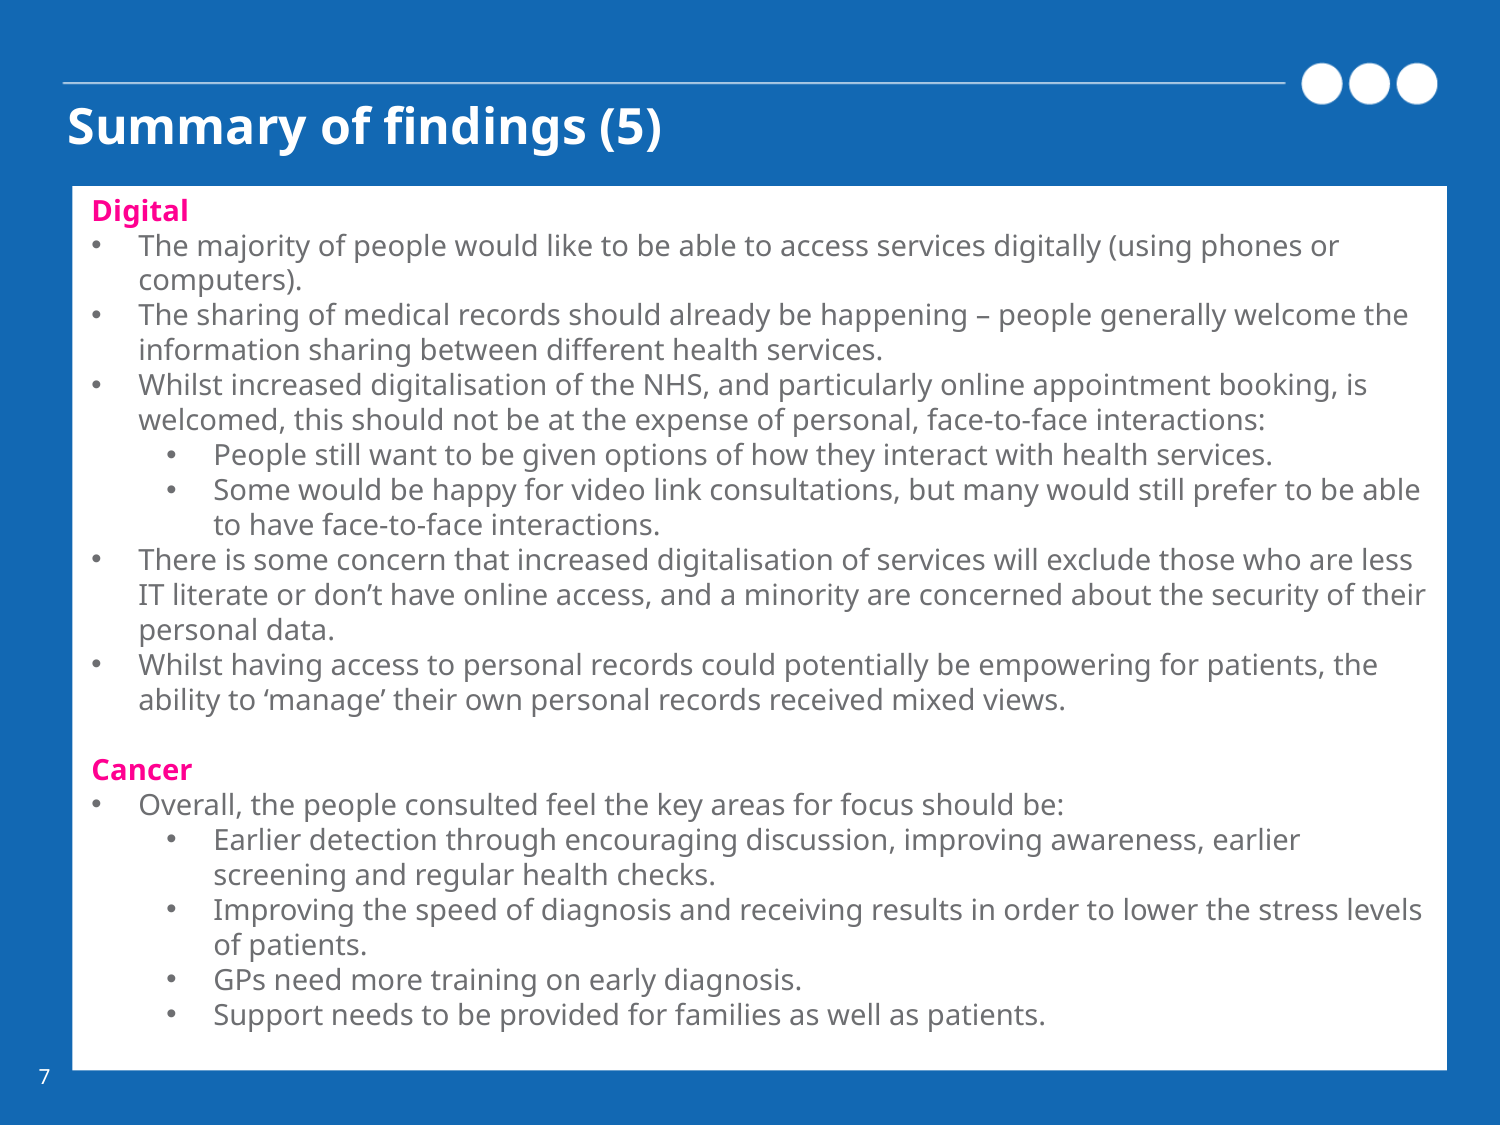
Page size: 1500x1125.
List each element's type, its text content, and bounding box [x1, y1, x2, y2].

text_box [70, 184, 76, 431]
text_box Summary of findings (5) [52, 146, 1306, 162]
picture [0, 0, 1500, 138]
text_box Digital The majority of people would like to be able to access services digitally (using phones or computers). The sharing of medical records should already be happening – people generally welcome the information sharing between different health services. Whilst increased digitalisation of the NHS, and particularly online appointment booking, is welcomed, this should not be at the expense of personal, face-to-face interactions: People still want to be given options of how they interact with health services. Some would be happy for video link consultations, but many would still prefer to be able to have face-to-face interactions. There is some concern that increased digitalisation of services will exclude those who are less IT literate or don’t have online access, and a minority are concerned about the security of their personal data. Whilst having access to personal records could potentially be empowering for patients, the ability to ‘manage’ their own personal records received mixed views. Cancer Overall, the people consulted feel the key areas for focus should be: Earlier detection through encouraging discussion, improving awareness, earlier screening and regular health checks. Improving the speed of diagnosis and receiving results in order to lower the stress levels of patients. GPs need more training on early diagnosis. Support needs to be provided for families as well as patients. [76, 184, 1447, 847]
text_box [195, 846, 1449, 1072]
slide_number 7 [23, 431, 195, 1099]
